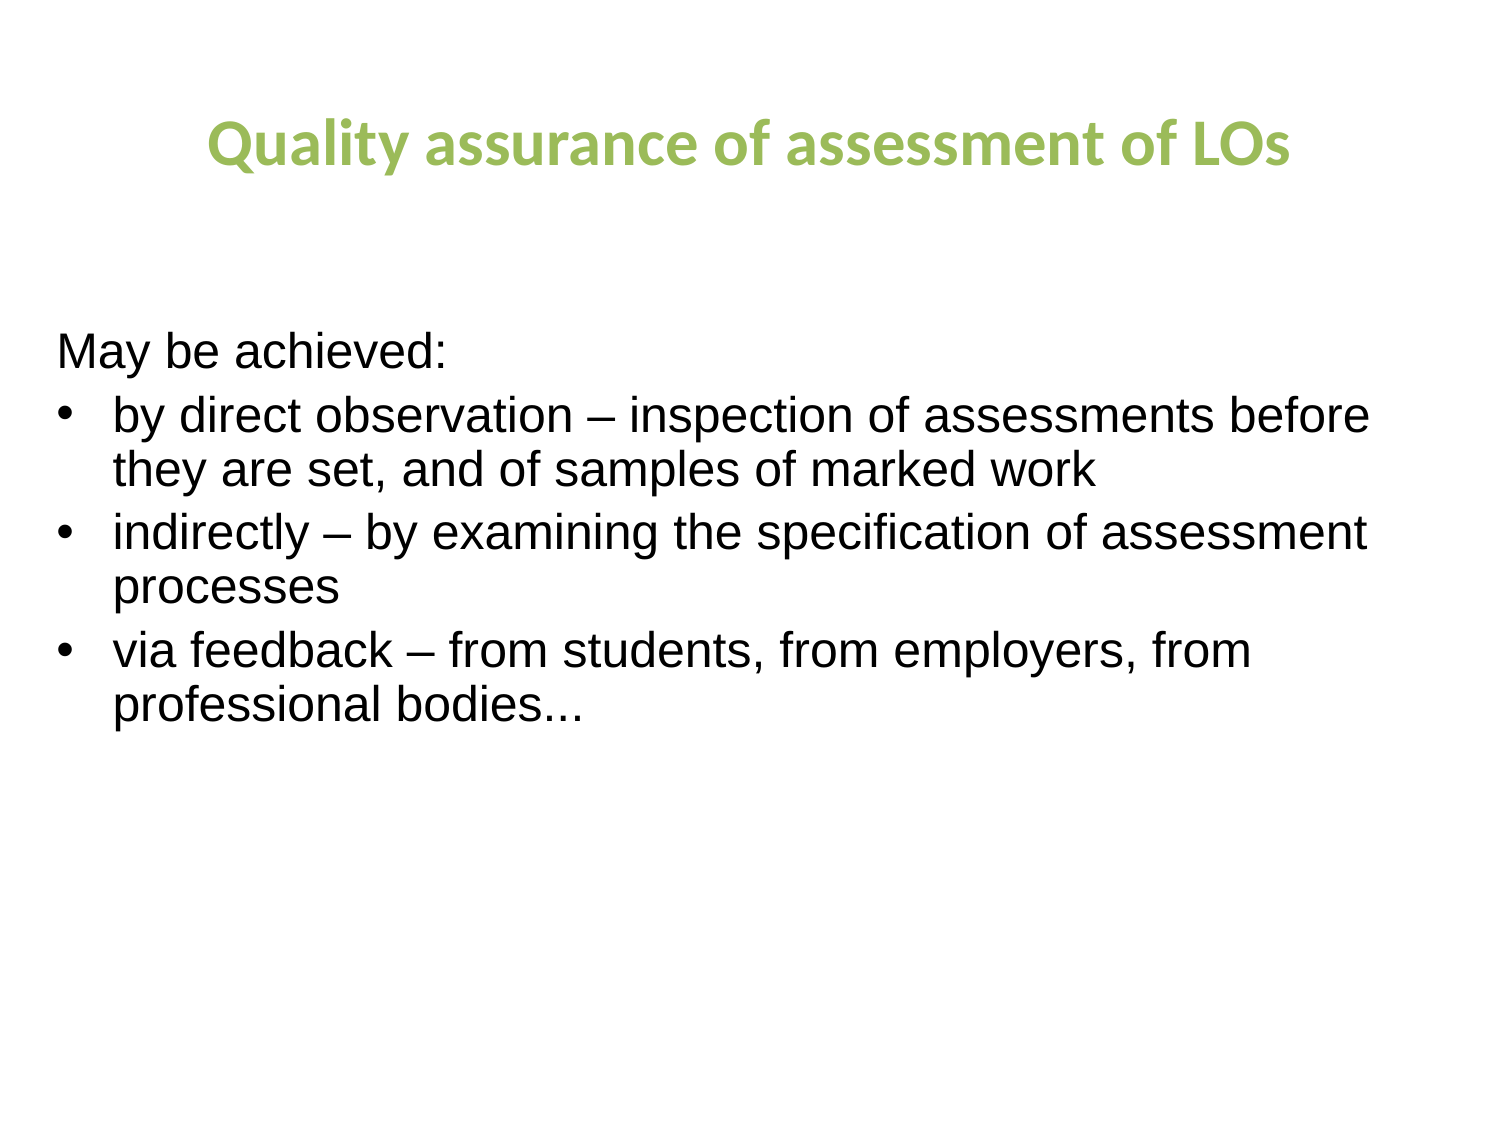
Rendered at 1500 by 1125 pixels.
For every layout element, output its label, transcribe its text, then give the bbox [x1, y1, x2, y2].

title Quality assurance of assessment of LOs [75, 45, 1425, 233]
list May be achieved: by direct observation – inspection of assessments before they are set, and of samples of marked work indirectly – by examining the specification of assessment processes via feedback – from students, from employers, from professional bodies... [41, 317, 1425, 1038]
